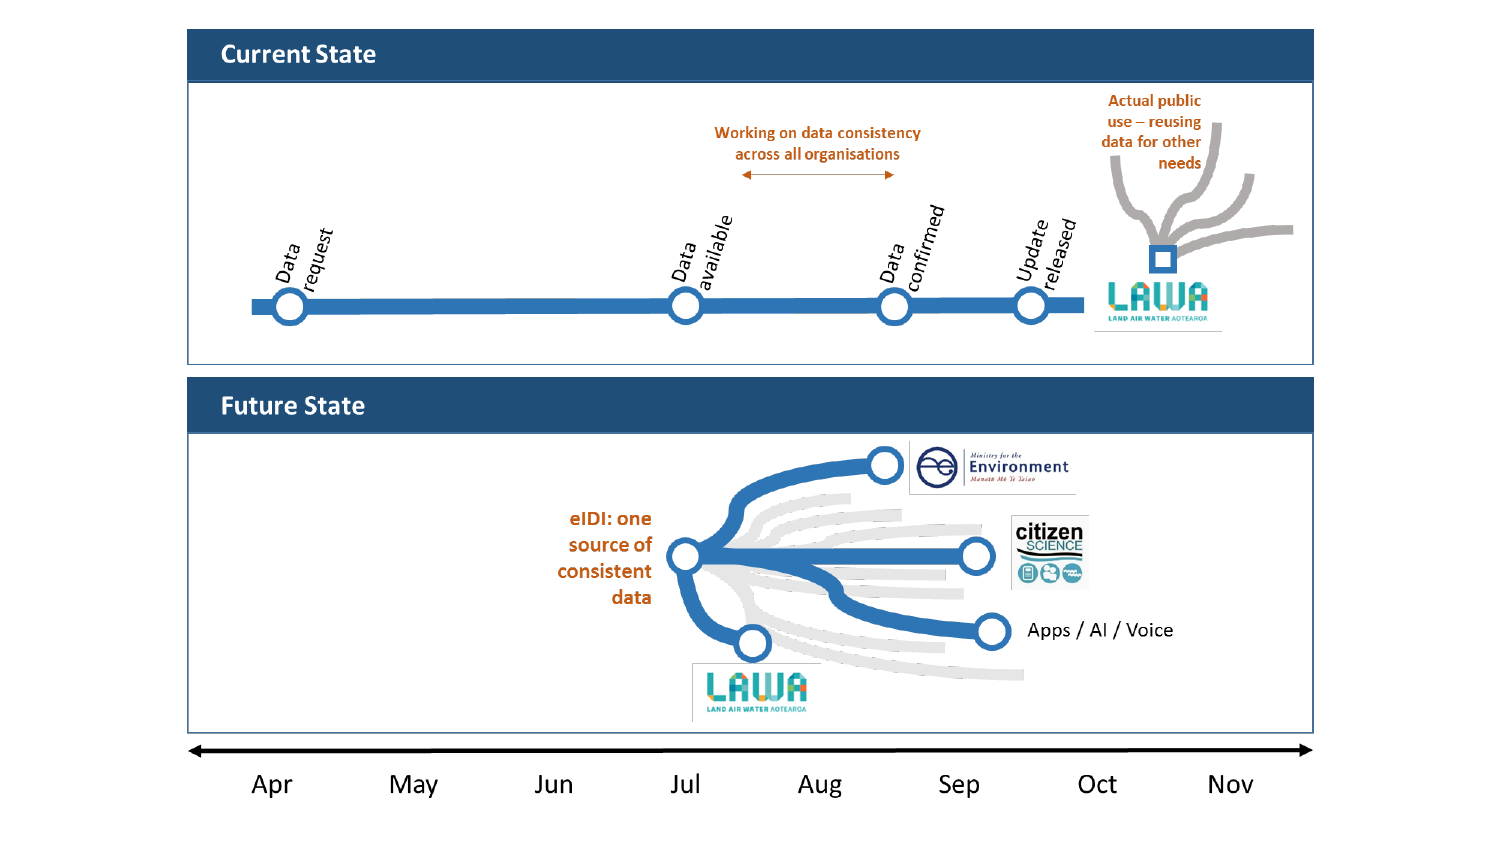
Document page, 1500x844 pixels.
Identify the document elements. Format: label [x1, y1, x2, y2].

picture [172, 26, 1327, 818]
